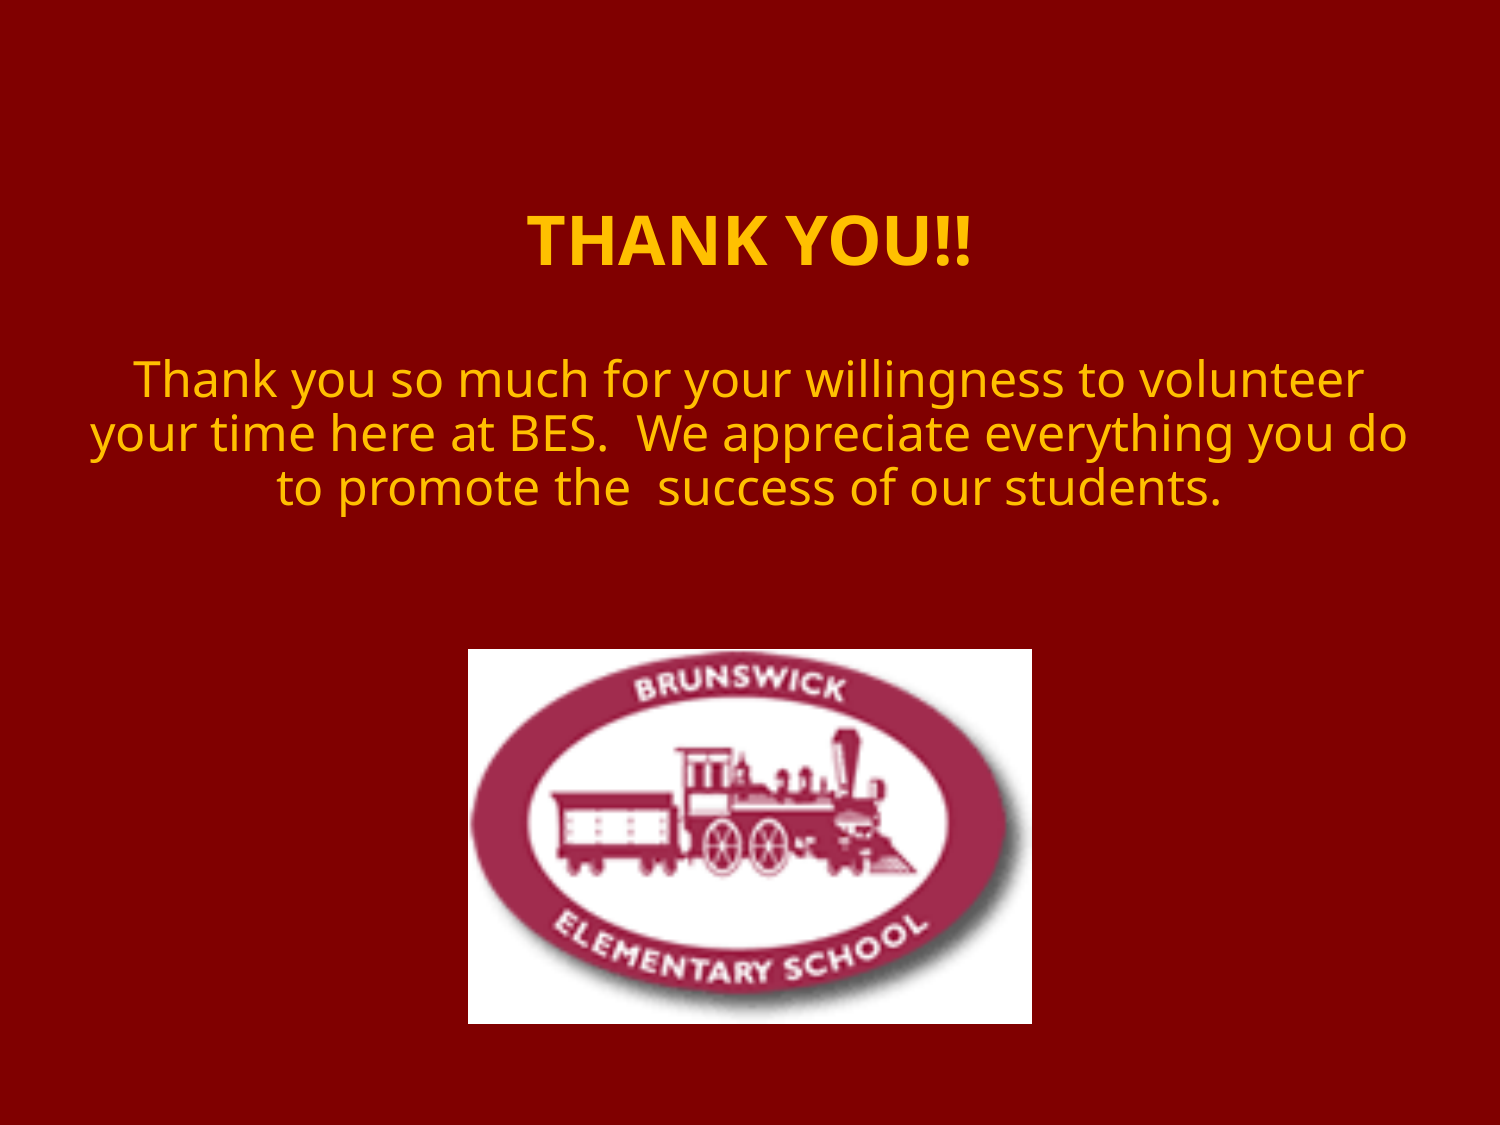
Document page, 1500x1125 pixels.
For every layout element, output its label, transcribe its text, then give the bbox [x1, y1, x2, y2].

title THANK YOU!! Thank you so much for your willingness to volunteer your time here at BES. We appreciate everything you do to promote the success of our students. [75, 43, 1425, 1063]
picture [468, 649, 1032, 1024]
